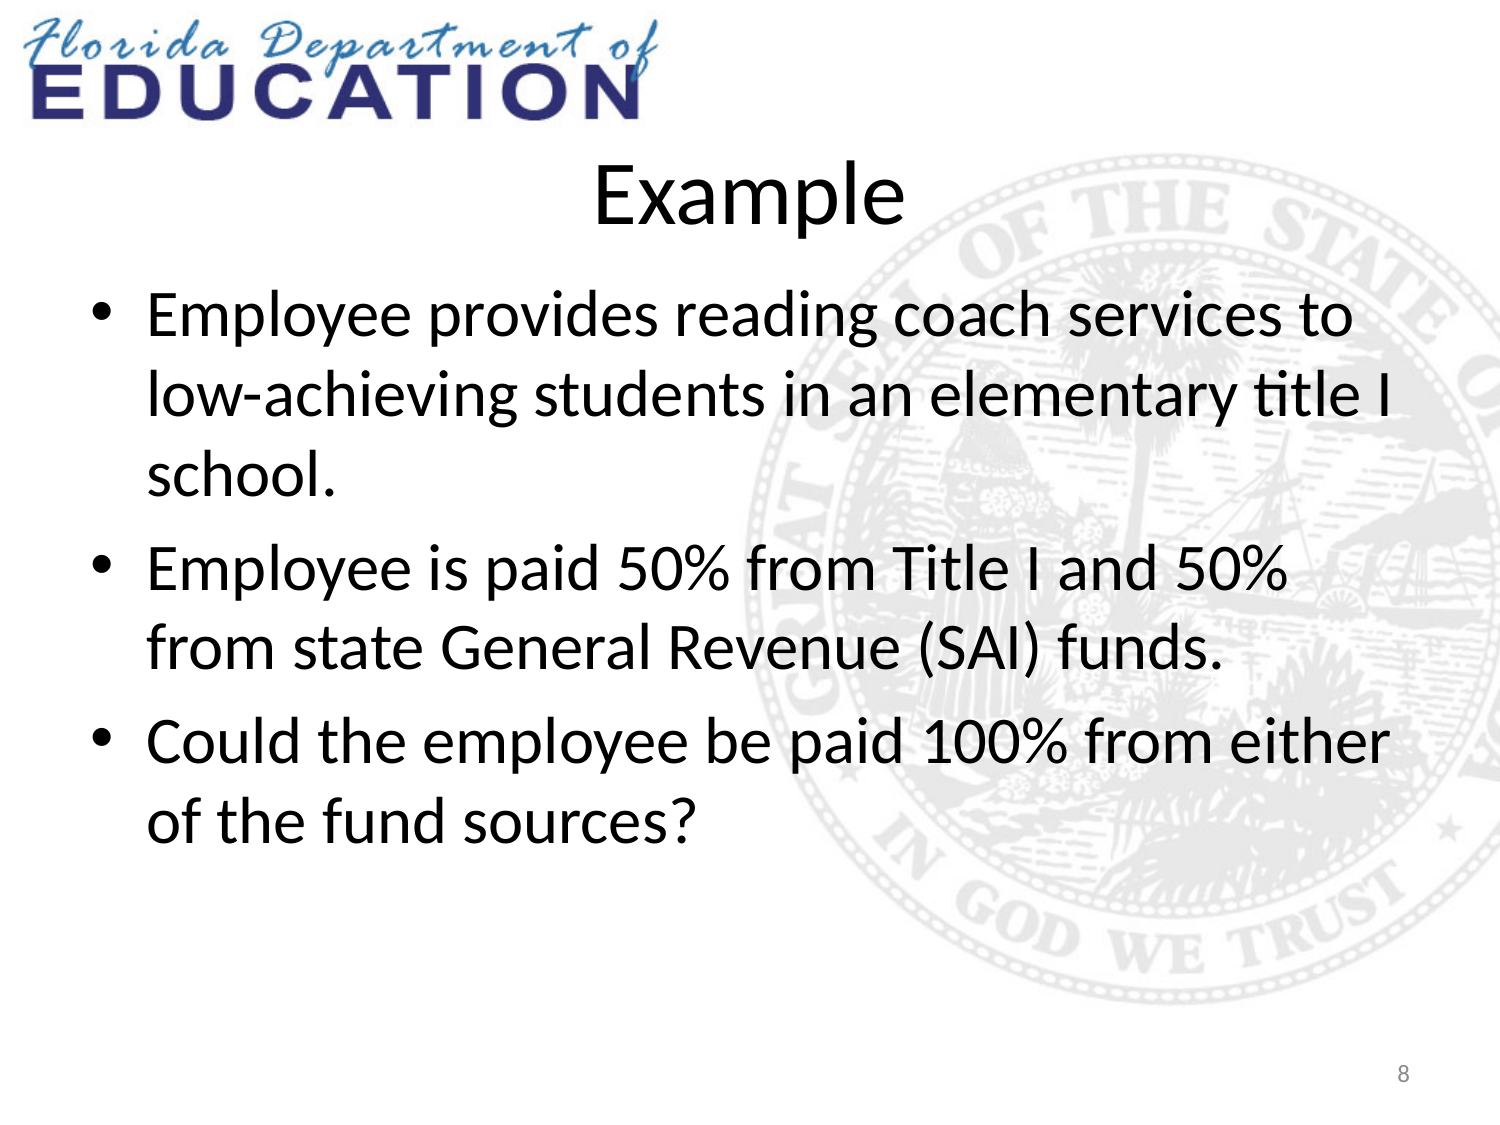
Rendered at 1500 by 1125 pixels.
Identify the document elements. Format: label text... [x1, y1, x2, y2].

picture [0, 0, 1500, 1125]
list Employee provides reading coach services to low-achieving students in an elementary title I school. Employee is paid 50% from Title I and 50% from state General Revenue (SAI) funds. Could the employee be paid 100% from either of the fund sources? [75, 262, 1425, 1005]
slide_number 8 [1074, 1042, 1425, 1103]
title Example [75, 87, 1425, 262]
